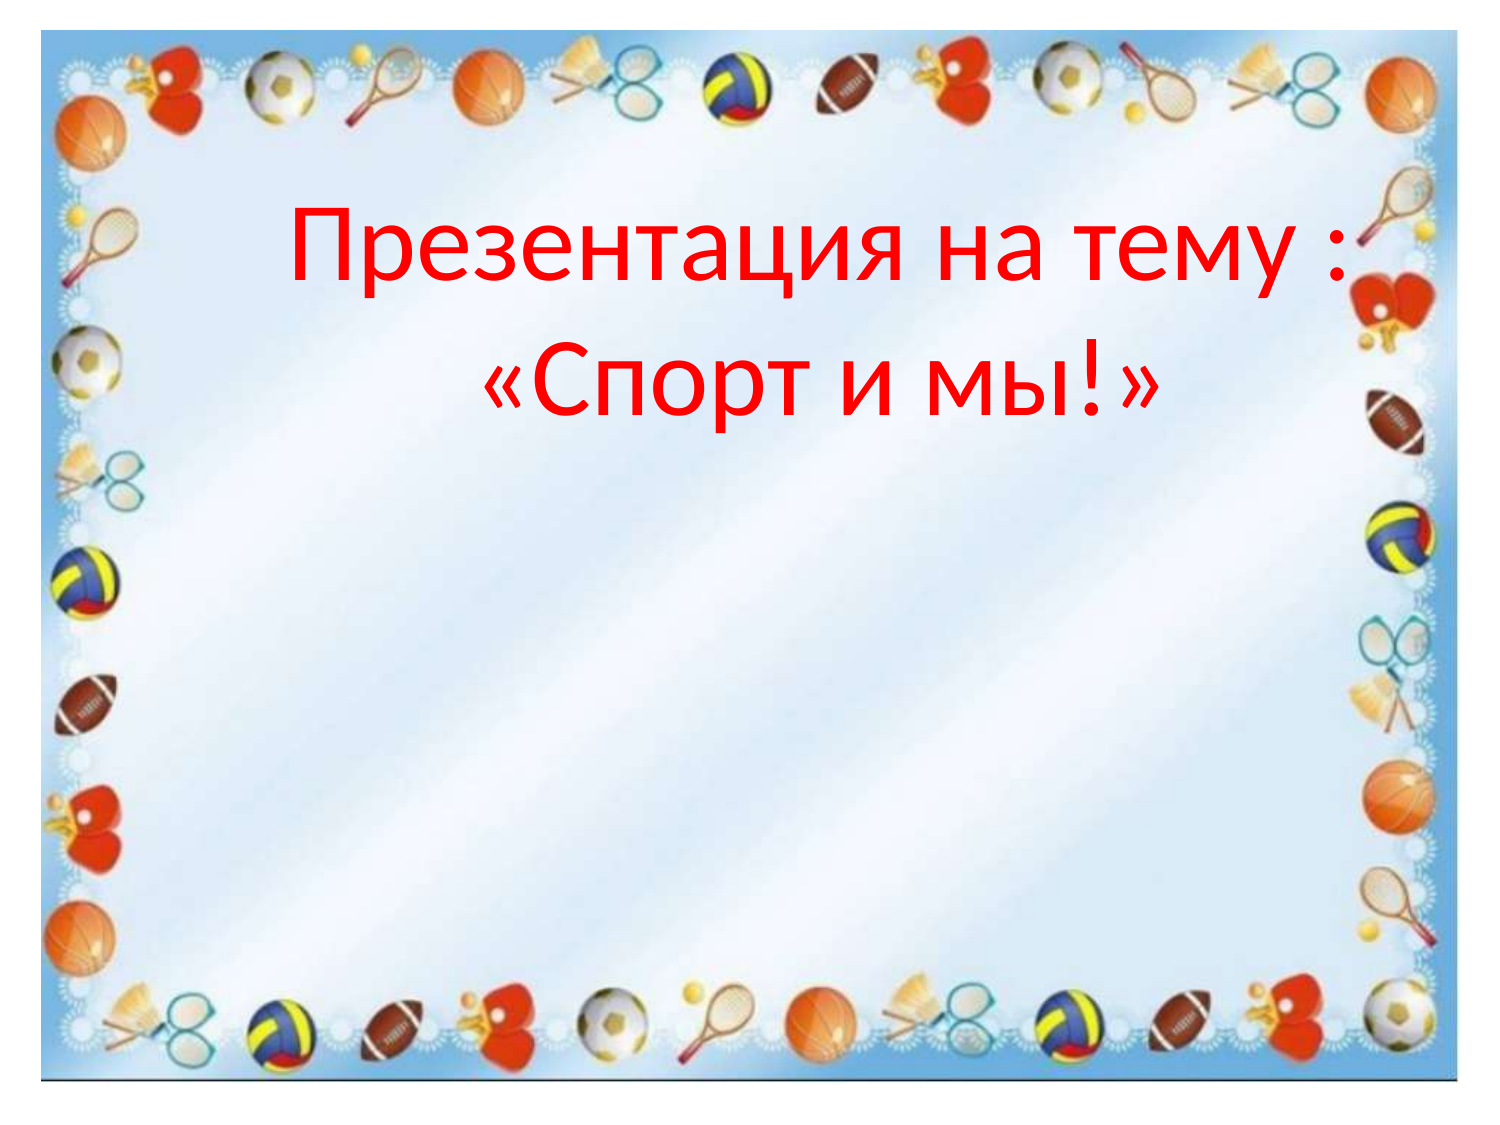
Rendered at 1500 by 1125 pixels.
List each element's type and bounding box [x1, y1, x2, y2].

picture [41, 30, 1459, 1083]
